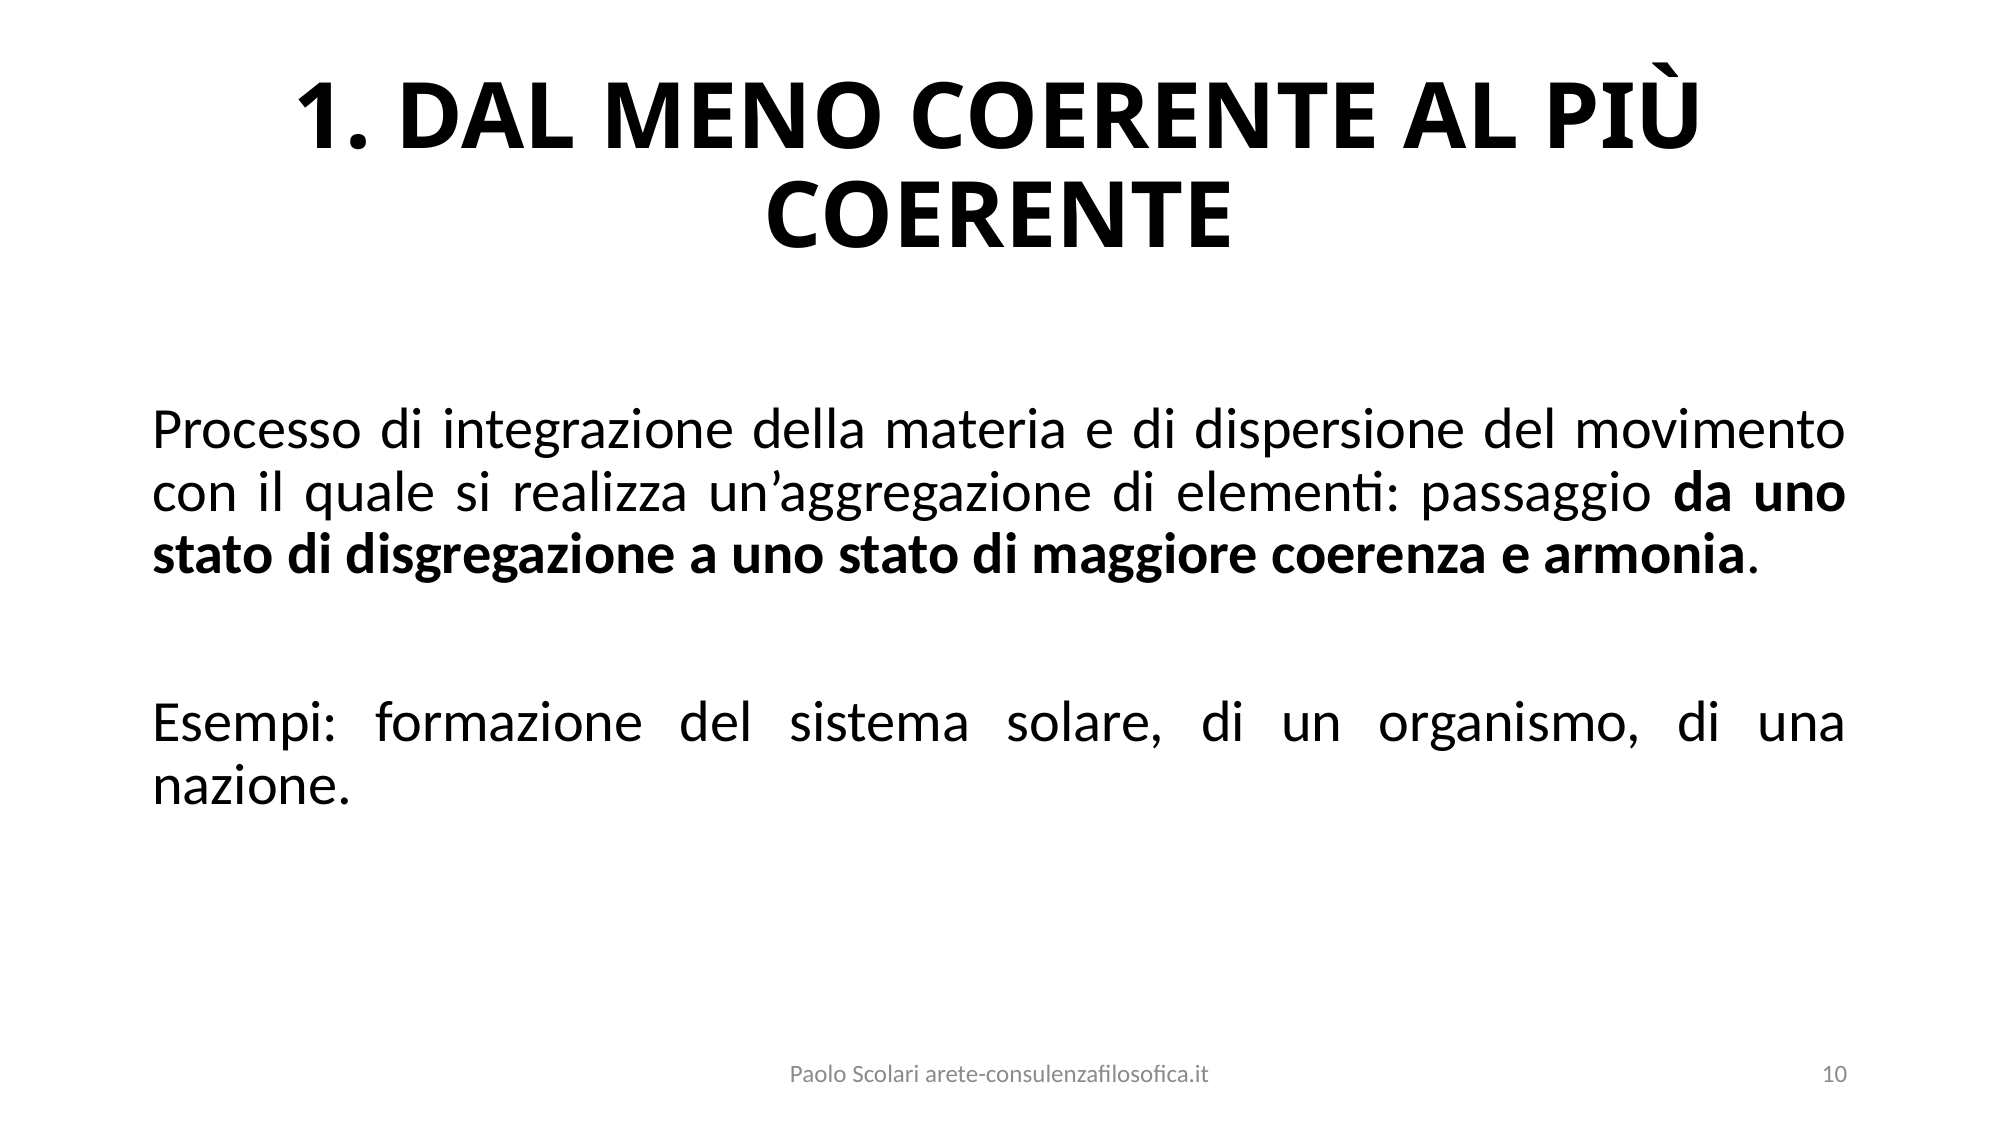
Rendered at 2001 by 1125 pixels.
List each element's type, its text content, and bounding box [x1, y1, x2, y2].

footer Paolo Scolari arete-consulenzafilosofica.it [662, 1042, 1338, 1103]
slide_number 10 [1412, 1042, 1863, 1103]
list Processo di integrazione della materia e di dispersione del movimento con il quale si realizza un’aggregazione di elementi: passaggio da uno stato di disgregazione a uno stato di maggiore coerenza e armonia. Esempi: formazione del sistema solare, di un organismo, di una nazione. [137, 299, 1863, 1014]
title 1. DAL MENO COERENTE AL PIÙ COERENTE [137, 59, 1863, 278]
